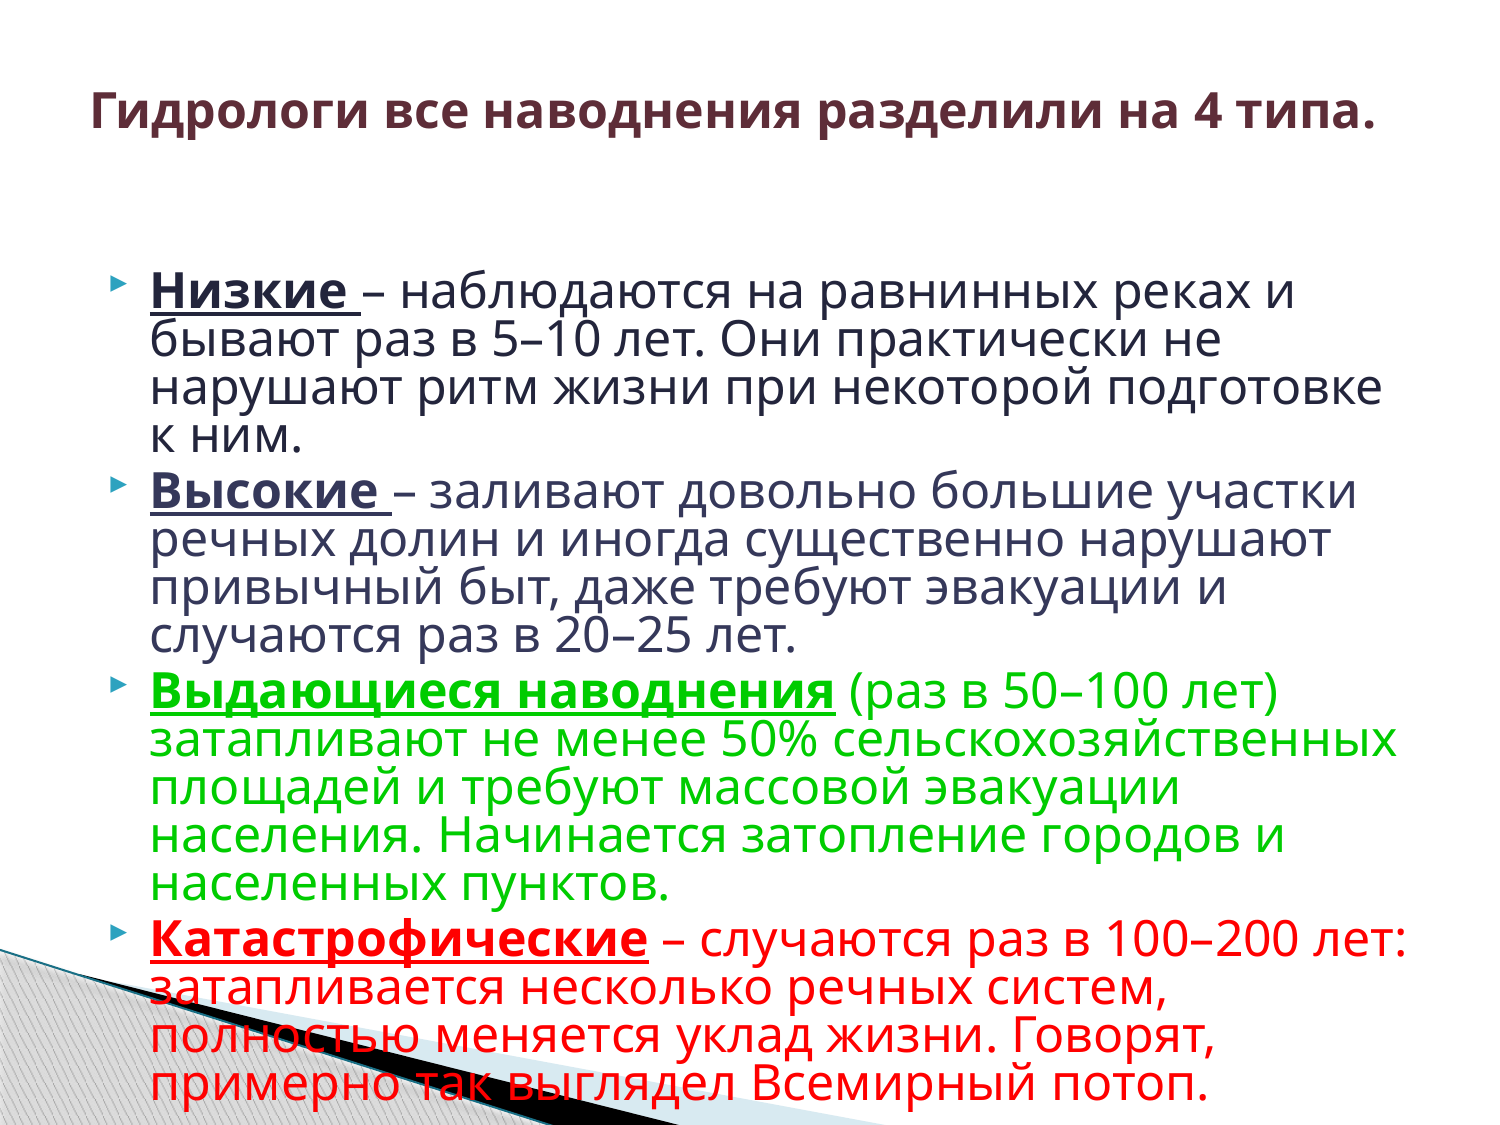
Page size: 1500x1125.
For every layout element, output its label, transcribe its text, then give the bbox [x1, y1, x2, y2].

title Гидрологи все наводнения разделили на 4 типа. [75, 45, 1425, 233]
list Низкие – наблюдаются на равнинных реках и бывают раз в 5–10 лет. Они практически не нарушают ритм жизни при некоторой подготовке к ним. Высокие – заливают довольно большие участки речных долин и иногда существенно нарушают привычный быт, даже требуют эвакуации и случаются раз в 20–25 лет. Выдающиеся наводнения (раз в 50–100 лет) затапливают не менее 50% сельскохозяйственных площадей и требуют массовой эвакуации населения. Начинается затопление городов и населенных пунктов. Катастрофические – случаются раз в 100–200 лет: затапливается несколько речных систем, полностью меняется уклад жизни. Говорят, примерно так выглядел Всемирный потоп. [75, 262, 1425, 1125]
